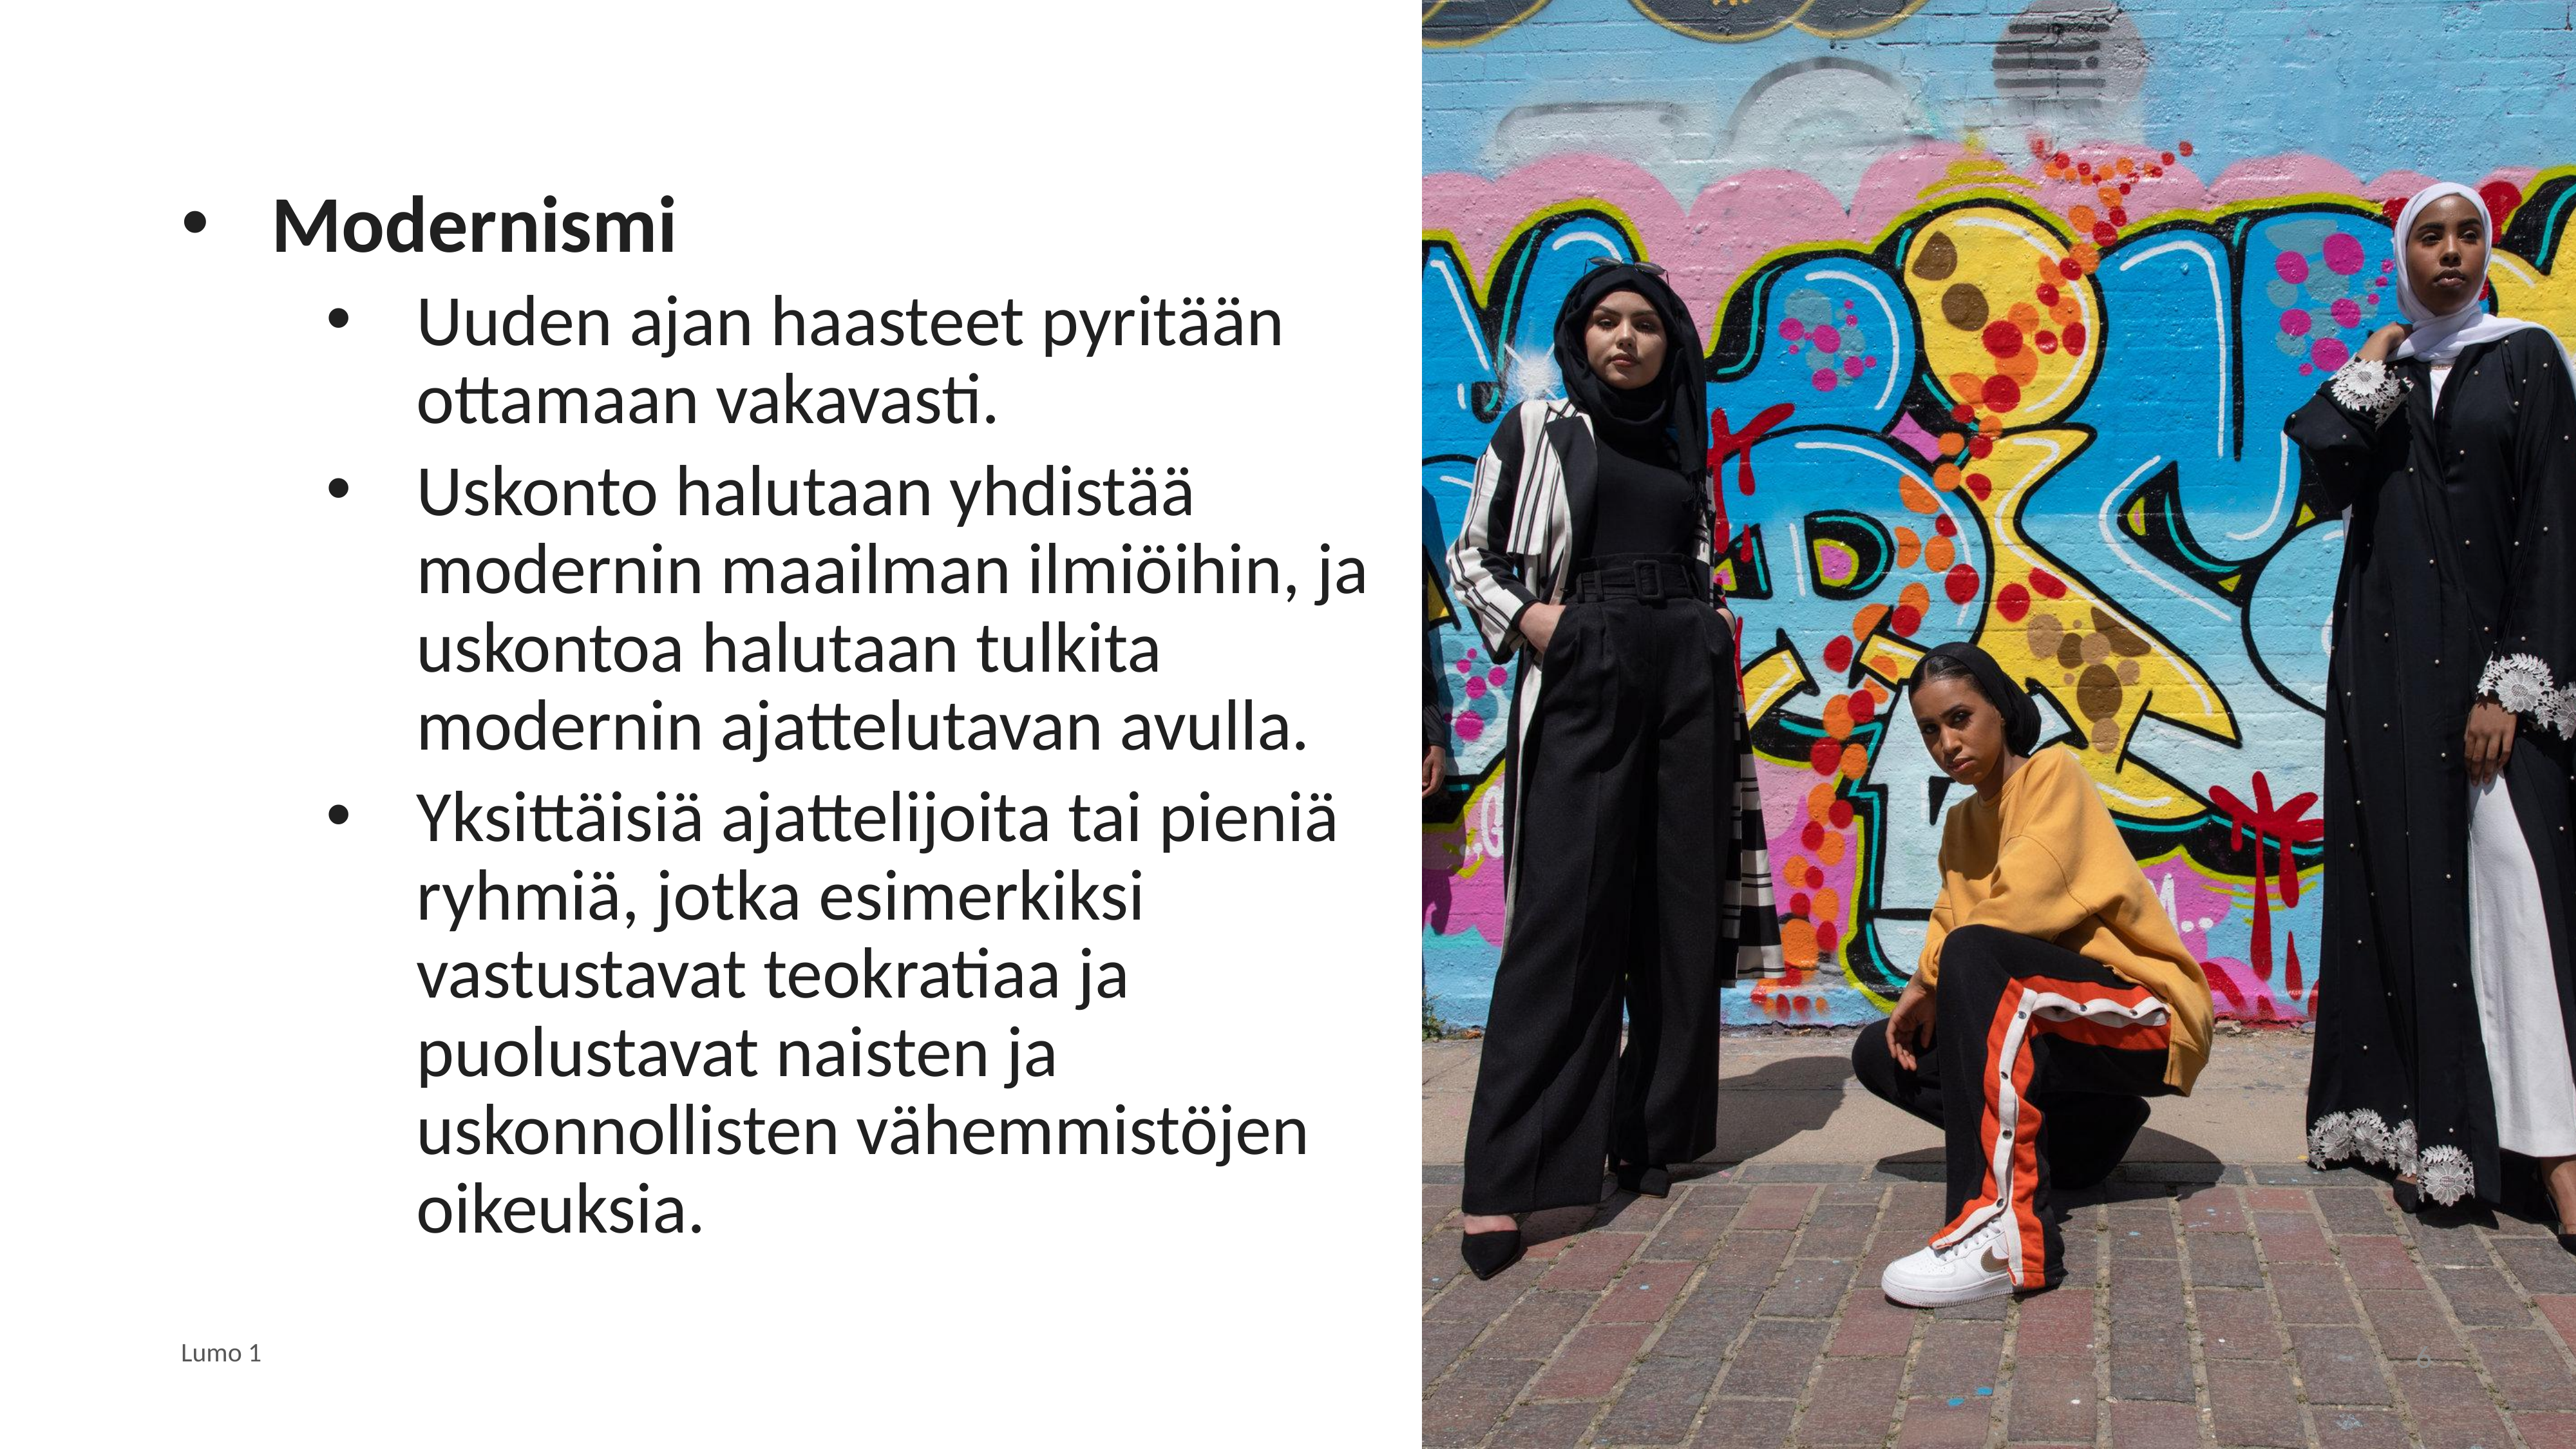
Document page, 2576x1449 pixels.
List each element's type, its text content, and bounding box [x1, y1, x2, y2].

footer Lumo 1 [171, 1294, 1041, 1372]
list Modernismi Uuden ajan haasteet pyritään ottamaan vakavasti. Uskonto halutaan yhdistää modernin maailman ilmiöihin, ja uskontoa halutaan tulkita modernin ajattelutavan avulla. Yksittäisiä ajattelijoita tai pieniä ryhmiä, jotka esimerkiksi vastustavat teokratiaa ja puolustavat naisten ja uskonnollisten vähemmistöjen oikeuksia. [171, 177, 1417, 1272]
picture [1421, 0, 2576, 1449]
picture [1457, 383, 1468, 410]
